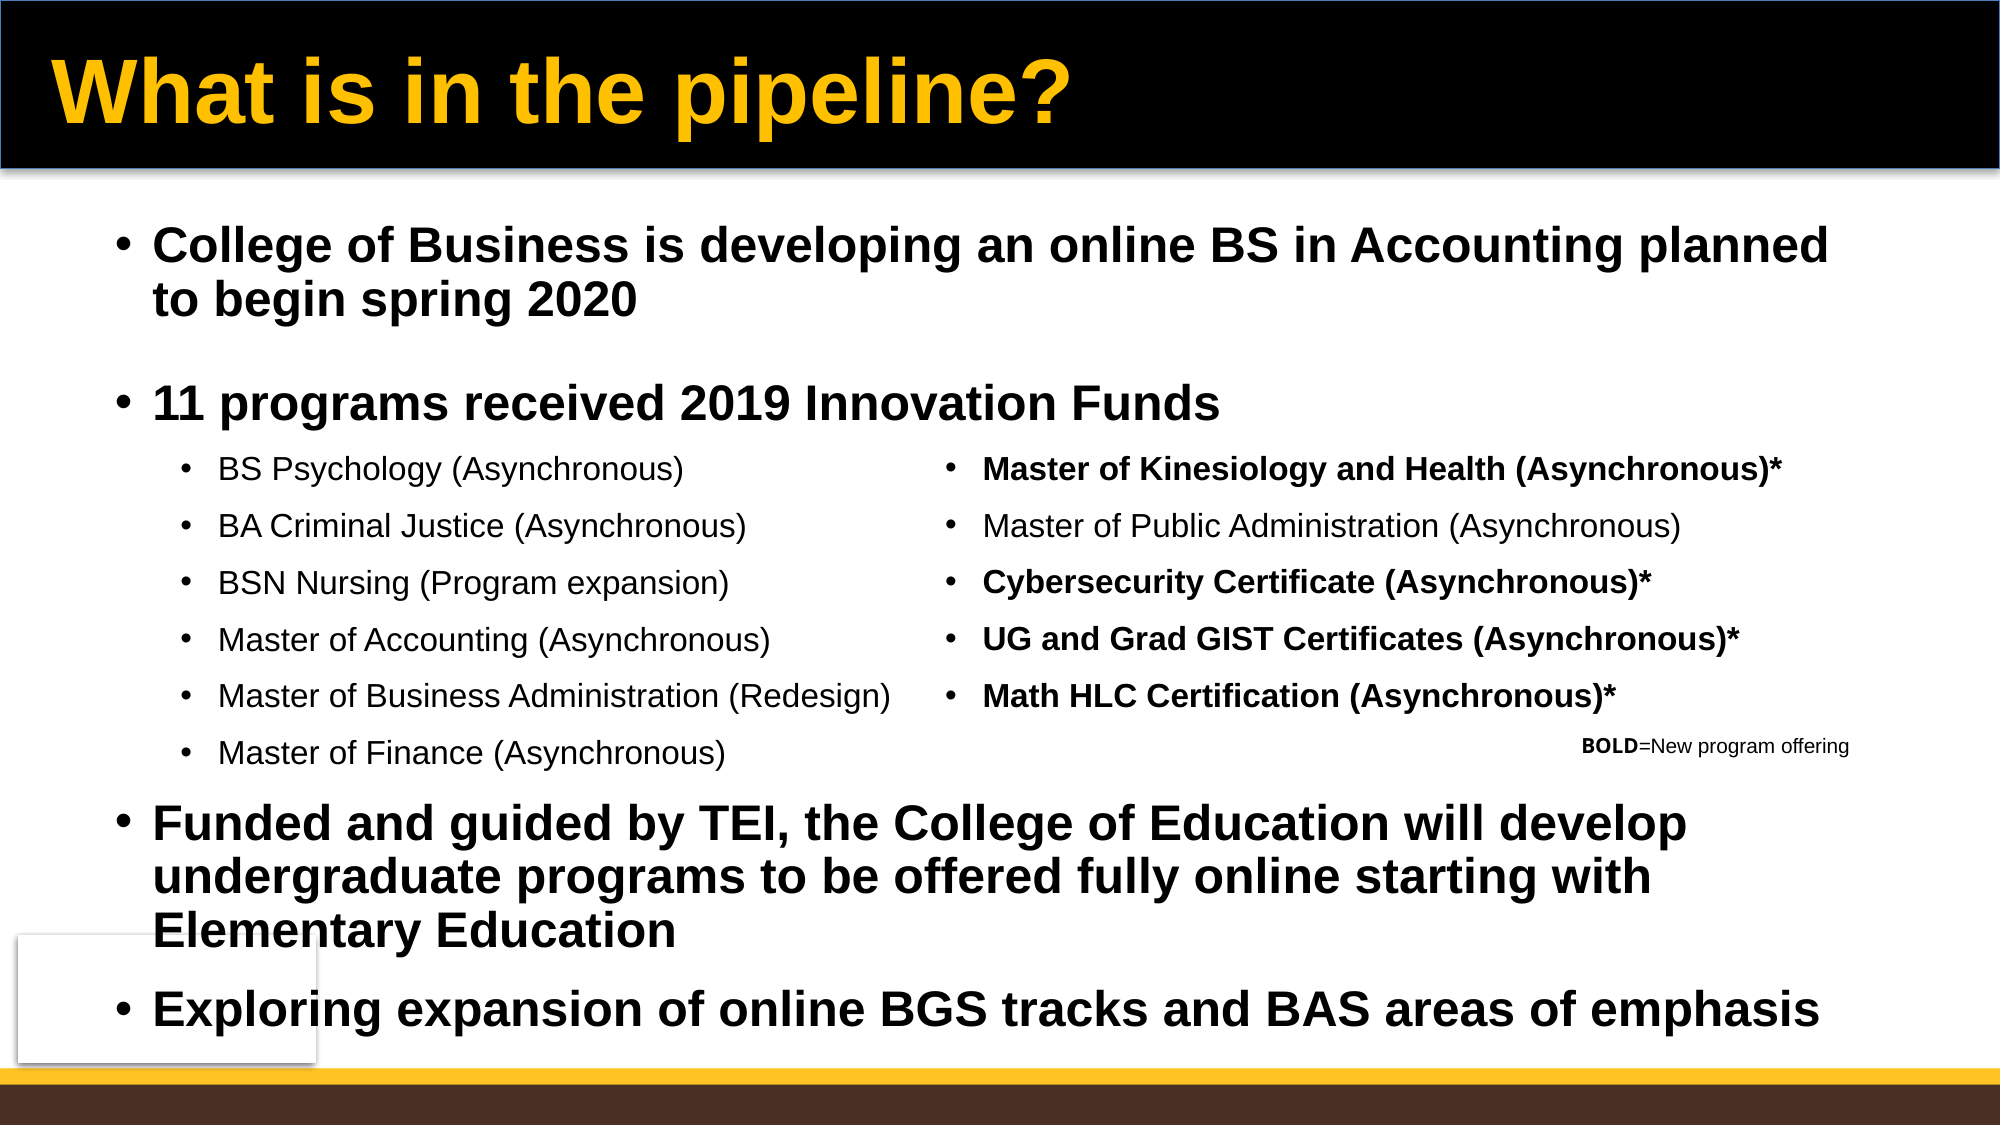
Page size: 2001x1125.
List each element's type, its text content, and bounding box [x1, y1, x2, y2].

text_box [0, 0, 2000, 169]
text_box Master of Kinesiology and Health (Asynchronous)* Master of Public Administration (Asynchronous) Cybersecurity Certificate (Asynchronous)* UG and Grad GIST Certificates (Asynchronous)* Math HLC Certification (Asynchronous)* BOLD=New program offering [864, 444, 1865, 766]
list College of Business is developing an online BS in Accounting planned to begin spring 2020 11 programs received 2019 Innovation Funds BS Psychology (Asynchronous) BA Criminal Justice (Asynchronous) BSN Nursing (Program expansion) Master of Accounting (Asynchronous) Master of Business Administration (Redesign) Master of Finance (Asynchronous) Funded and guided by TEI, the College of Education will develop undergraduate programs to be offered fully online starting with Elementary Education Exploring expansion of online BGS tracks and BAS areas of emphasis [99, 212, 1900, 957]
title What is in the pipeline? [36, 24, 1900, 212]
picture [0, 966, 2000, 1125]
